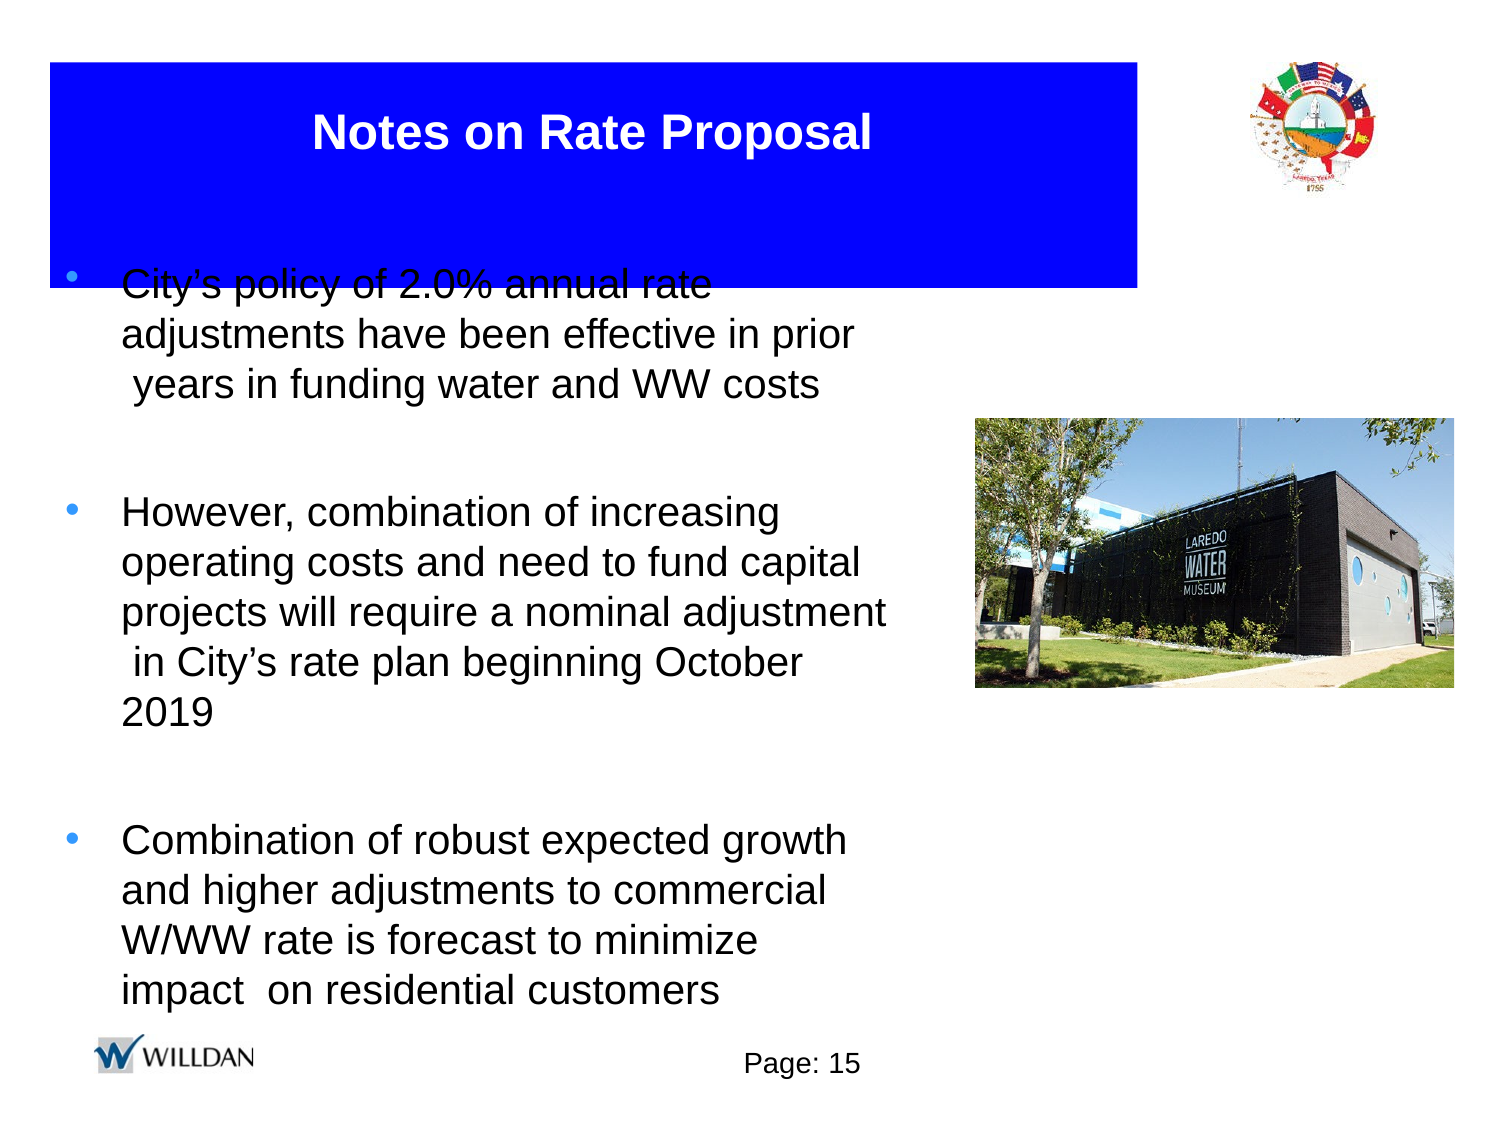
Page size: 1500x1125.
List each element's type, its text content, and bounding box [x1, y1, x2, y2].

picture [93, 1034, 254, 1074]
title Notes on Rate Proposal [50, 62, 1138, 288]
picture [1250, 62, 1378, 198]
text_box City’s policy of 2.0% annual rate adjustments have been effective in prior years in funding water and WW costs However, combination of increasing operating costs and need to fund capital projects will require a nominal adjustment in City’s rate plan beginning October 2019 Combination of robust expected growth and higher adjustments to commercial W/WW rate is forecast to minimize impact on residential customers [62, 254, 899, 1014]
text_box [975, 418, 1455, 688]
slide_number Page: 15 [741, 1044, 865, 1125]
